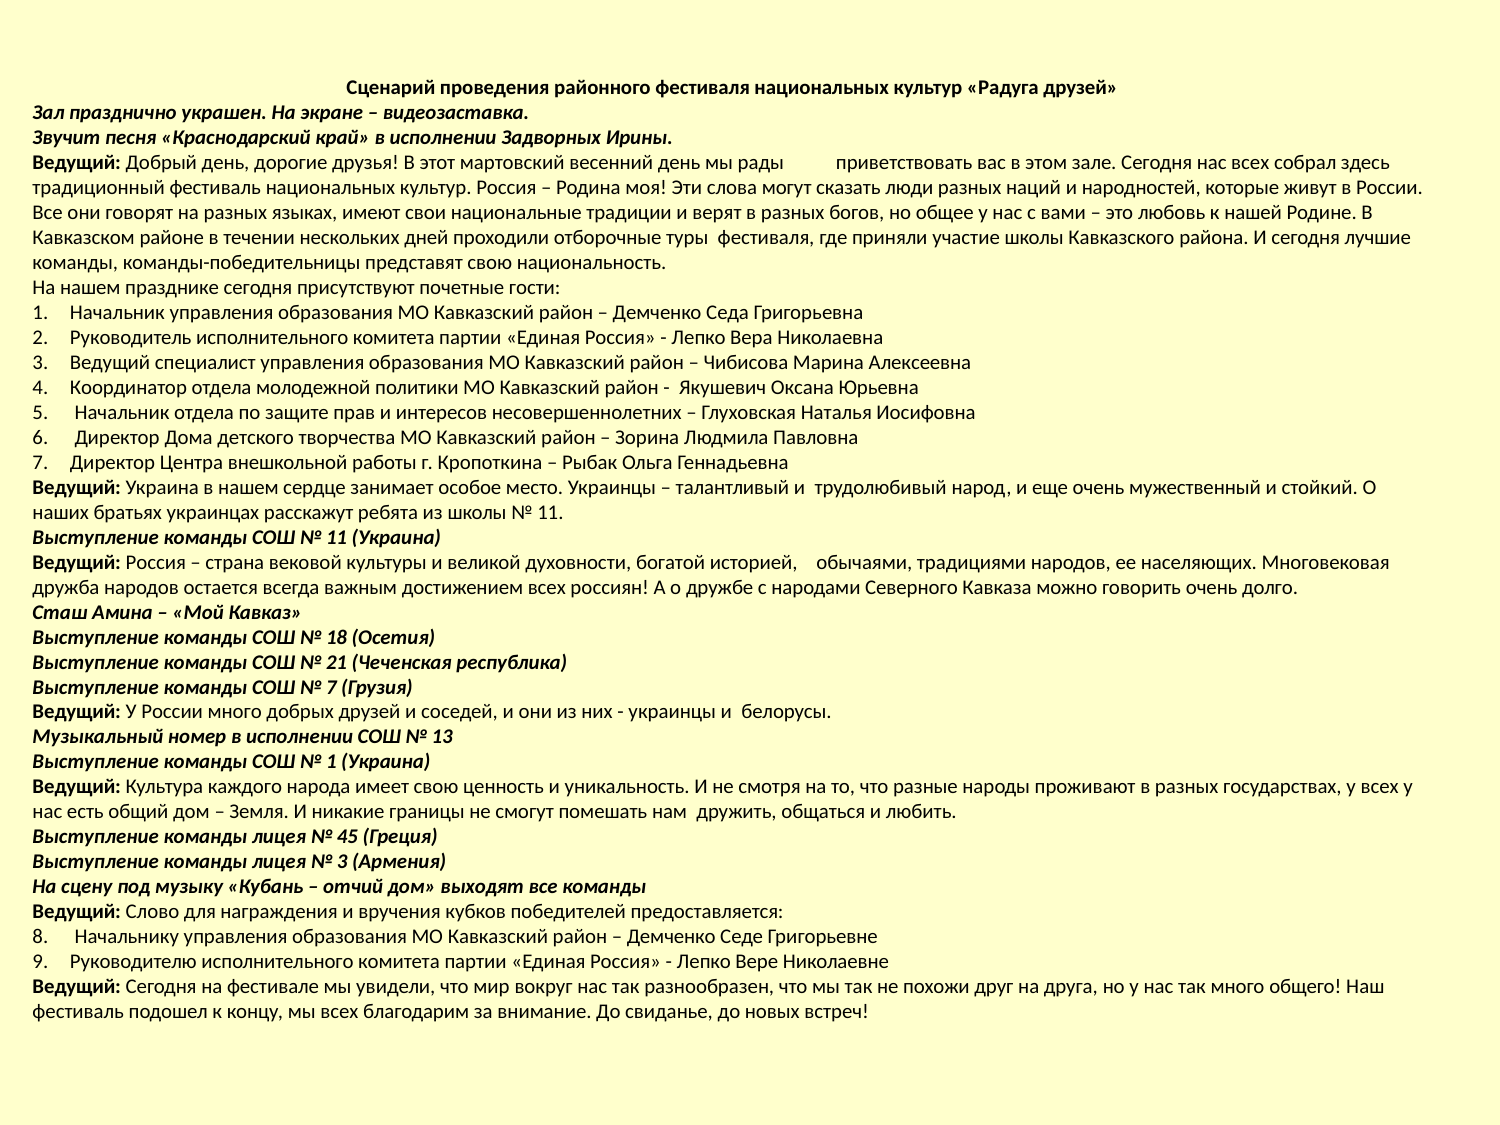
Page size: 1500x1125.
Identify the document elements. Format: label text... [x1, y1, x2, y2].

text_box Сценарий проведения районного фестиваля национальных культур «Радуга друзей» Зал празднично украшен. На экране – видеозаставка. Звучит песня «Краснодарский край» в исполнении Задворных Ирины. Ведущий: Добрый день, дорогие друзья! В этот мартовский весенний день мы рады приветствовать вас в этом зале. Сегодня нас всех собрал здесь традиционный фестиваль национальных культур. Россия – Родина моя! Эти слова могут сказать люди разных наций и народностей, которые живут в России. Все они говорят на разных языках, имеют свои национальные традиции и верят в разных богов, но общее у нас с вами – это любовь к нашей Родине. В Кавказском районе в течении нескольких дней проходили отборочные туры фестиваля, где приняли участие школы Кавказского района. И сегодня лучшие команды, команды-победительницы представят свою национальность. На нашем празднике сегодня присутствуют почетные гости: Начальник управления образования МО Кавказский район – Демченко Седа Григорьевна Руководитель исполнительного комитета партии «Единая Россия» - Лепко Вера Николаевна Ведущий специалист управления образования МО Кавказский район – Чибисова Марина Алексеевна Координатор отдела молодежной политики МО Кавказский район - Якушевич Оксана Юрьевна Начальник отдела по защите прав и интересов несовершеннолетних – Глуховская Наталья Иосифовна Директор Дома детского творчества МО Кавказский район – Зорина Людмила Павловна Директор Центра внешкольной работы г. Кропоткина – Рыбак Ольга Геннадьевна Ведущий: Украина в нашем сердце занимает особое место. Украинцы – талантливый и трудолюбивый народ, и еще очень мужественный и стойкий. О наших братьях украинцах расскажут ребята из школы № 11. Выступление команды СОШ № 11 (Украина) Ведущий: Россия – страна вековой культуры и великой духовности, богатой историей, обычаями, традициями народов, ее населяющих. Многовековая дружба народов остается всегда важным достижением всех россиян! А о дружбе с народами Северного Кавказа можно говорить очень долго. Сташ Амина – «Мой Кавказ» Выступление команды СОШ № 18 (Осетия) Выступление команды СОШ № 21 (Чеченская республика) Выступление команды СОШ № 7 (Грузия) Ведущий: У России много добрых друзей и соседей, и они из них - украинцы и белорусы. Музыкальный номер в исполнении СОШ № 13 Выступление команды СОШ № 1 (Украина) Ведущий: Культура каждого народа имеет свою ценность и уникальность. И не смотря на то, что разные народы проживают в разных государствах, у всех у нас есть общий дом – Земля. И никакие границы не смогут помешать нам дружить, общаться и любить. Выступление команды лицея № 45 (Греция) Выступление команды лицея № 3 (Армения) На сцену под музыку «Кубань – отчий дом» выходят все команды Ведущий: Слово для награждения и вручения кубков победителей предоставляется: Начальнику управления образования МО Кавказский район – Демченко Седе Григорьевне Руководителю исполнительного комитета партии «Единая Россия» - Лепко Вере Николаевне Ведущий: Сегодня на фестивале мы увидели, что мир вокруг нас так разнообразен, что мы так не похожи друг на друга, но у нас так много общего! Наш фестиваль подошел к концу, мы всех благодарим за внимание. До свиданье, до новых встреч! [17, 66, 1447, 1031]
